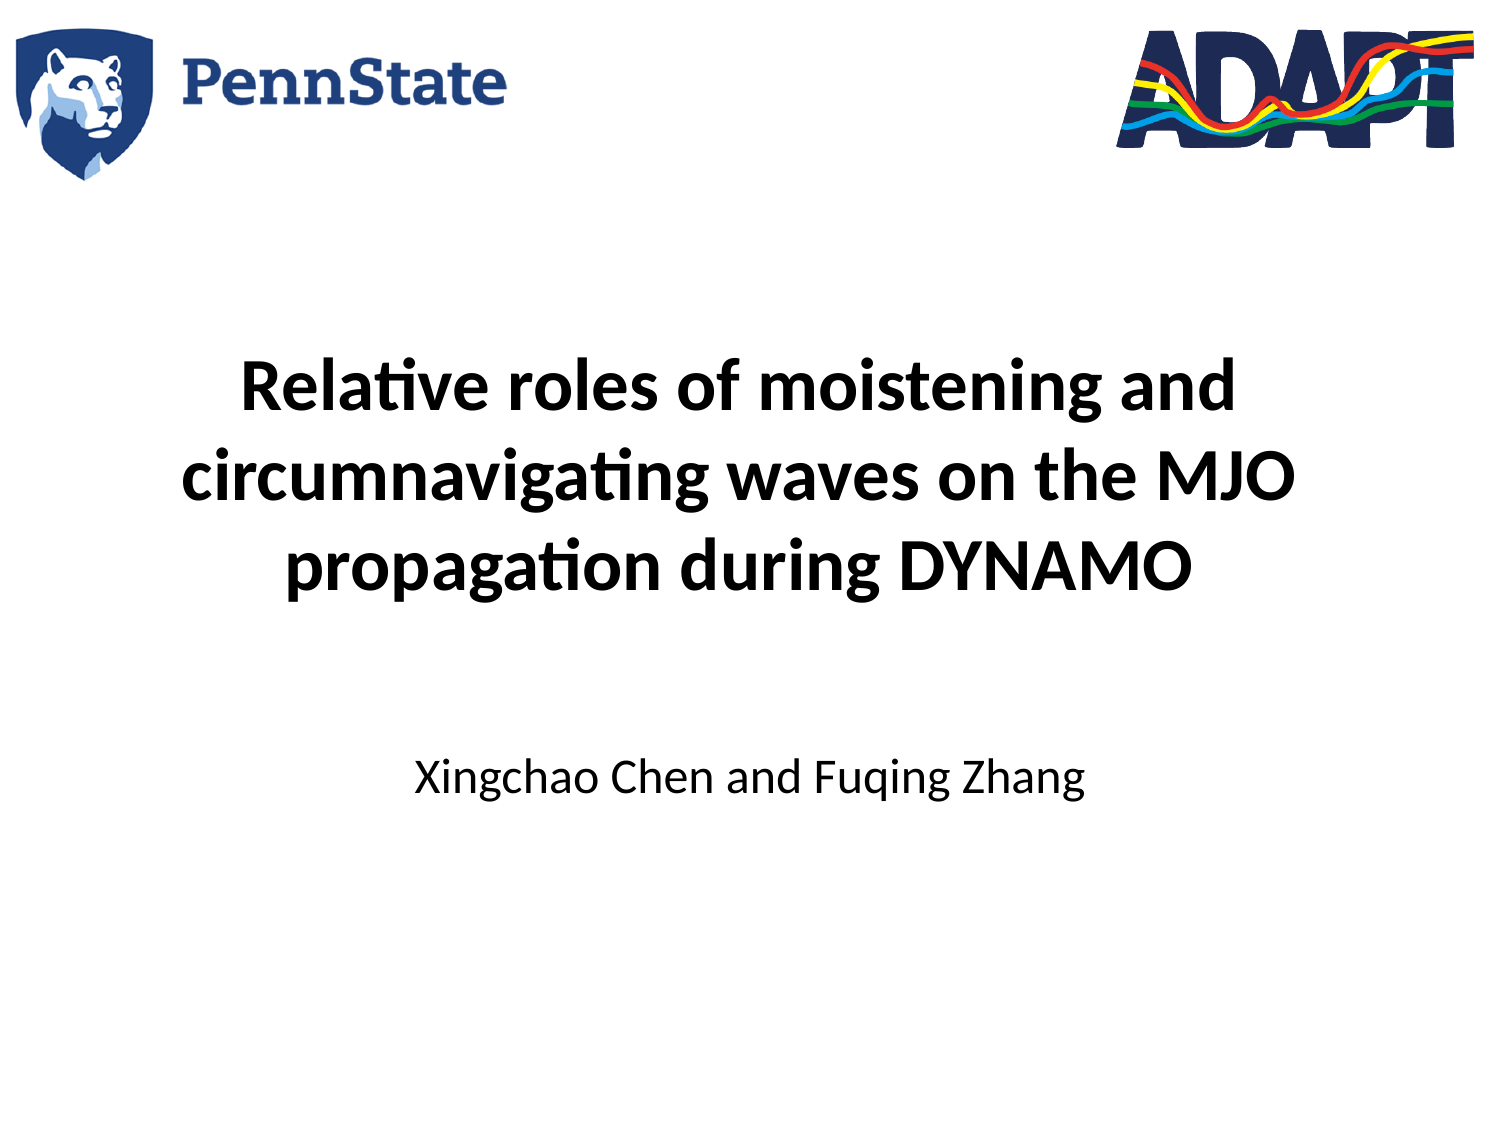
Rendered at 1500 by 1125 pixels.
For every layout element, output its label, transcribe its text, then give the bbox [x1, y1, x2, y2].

picture [1115, 29, 1474, 148]
title Relative roles of moistening and circumnavigating waves on the MJO propagation during DYNAMO [5, 349, 1474, 591]
subtitle Xingchao Chen and Fuqing Zhang [225, 735, 1275, 1024]
picture [0, 17, 512, 196]
